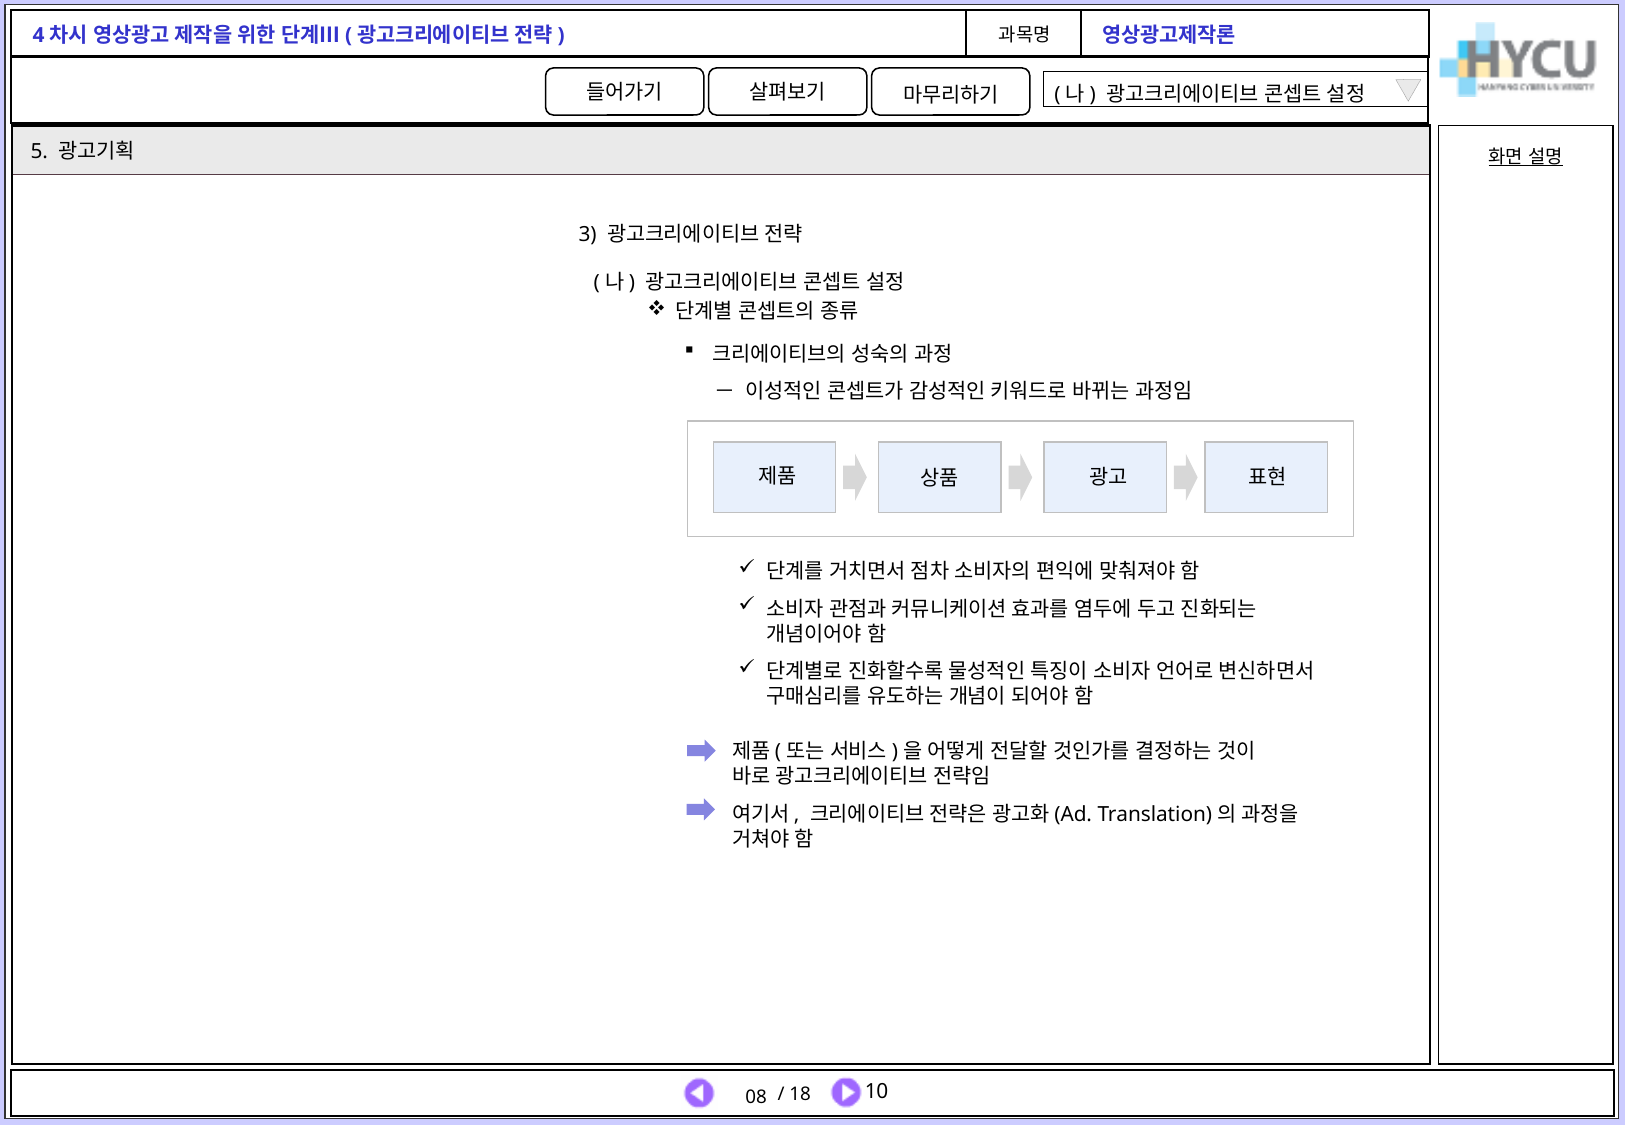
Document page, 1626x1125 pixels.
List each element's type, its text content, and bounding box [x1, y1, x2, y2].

text_box 제품(또는 서비스)을 어떻게 전달할 것인가를 결정하는 것이 바로 광고크리에이티브 전략임 여기서, 크리에이티브 전략은 광고화(Ad. Translation)의 과정을 거쳐야 함 [717, 730, 1320, 858]
text_box 5. 광고기획 [15, 125, 812, 171]
text_box [687, 739, 716, 762]
text_box [843, 453, 867, 501]
picture [681, 1075, 718, 1112]
text_box 표현 [1233, 456, 1302, 496]
text_box [687, 420, 1354, 537]
text_box 크리에이티브의 성숙의 과정 이성적인 콘셉트가 감성적인 키워드로 바뀌는 과정임 [669, 333, 1213, 411]
text_box [1008, 453, 1033, 501]
picture [1434, 22, 1601, 97]
picture [828, 1074, 865, 1111]
text_box (나) 광고크리에이티브 콘셉트 설정 [1039, 67, 1426, 114]
text_box 3) 광고크리에이티브 전략 [563, 208, 818, 253]
text_box [1173, 453, 1198, 501]
text_box 08 [726, 1073, 786, 1115]
text_box [1044, 441, 1167, 513]
text_box 제품 [743, 455, 812, 496]
text_box [878, 441, 1002, 513]
text_box 단계를 거치면서 점차 소비자의 편익에 맞춰져야 함 소비자 관점과 커뮤니케이션 효과를 염두에 두고 진화되는 개념이어야 함 단계별로 진화할수록 물성적인 특징이 소비자 언어로 변신하면서 구매심리를 유도하는 개념이 되어야 함 [723, 550, 1329, 716]
text_box 광고 [1074, 456, 1143, 496]
text_box 단계별 콘셉트의 종류 [632, 301, 879, 331]
text_box [1205, 441, 1328, 513]
text_box 상품 [906, 457, 974, 498]
text_box (나) 광고크리에이티브 콘셉트 설정 [567, 255, 1008, 301]
text_box [713, 441, 836, 513]
text_box [686, 798, 715, 821]
